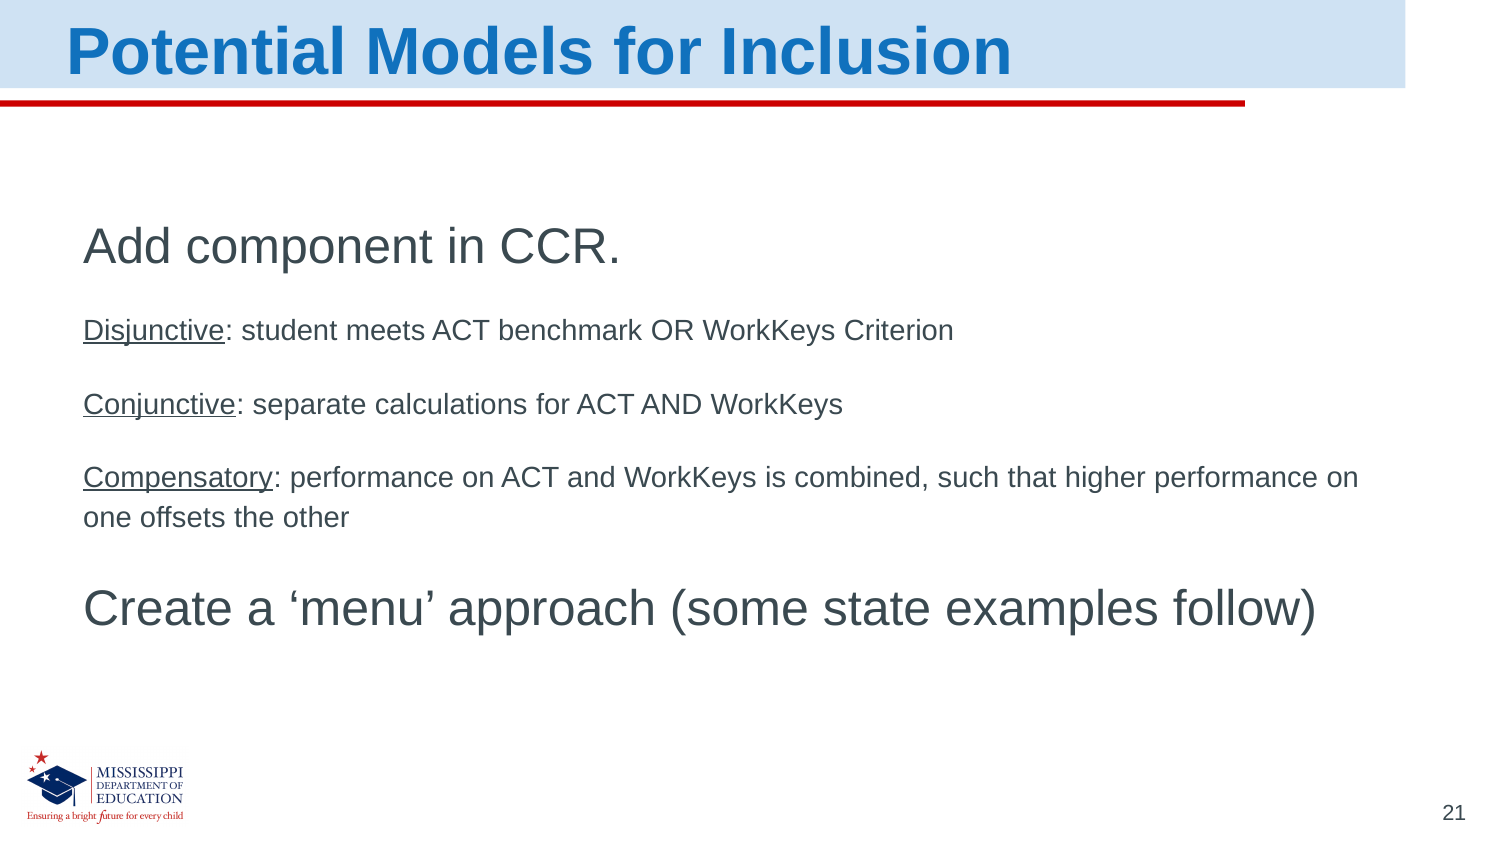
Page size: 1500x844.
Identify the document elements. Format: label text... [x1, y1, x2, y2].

list Potential Models for Inclusion [51, 5, 1406, 80]
slide_number 21 [1391, 801, 1482, 841]
picture [21, 746, 189, 827]
list Add component in CCR. Disjunctive: student meets ACT benchmark OR WorkKeys Criterion Conjunctive: separate calculations for ACT AND WorkKeys Compensatory: performance on ACT and WorkKeys is combined, such that higher performance on one offsets the other Create a ‘menu’ approach (some state examples follow) [68, 189, 1429, 717]
